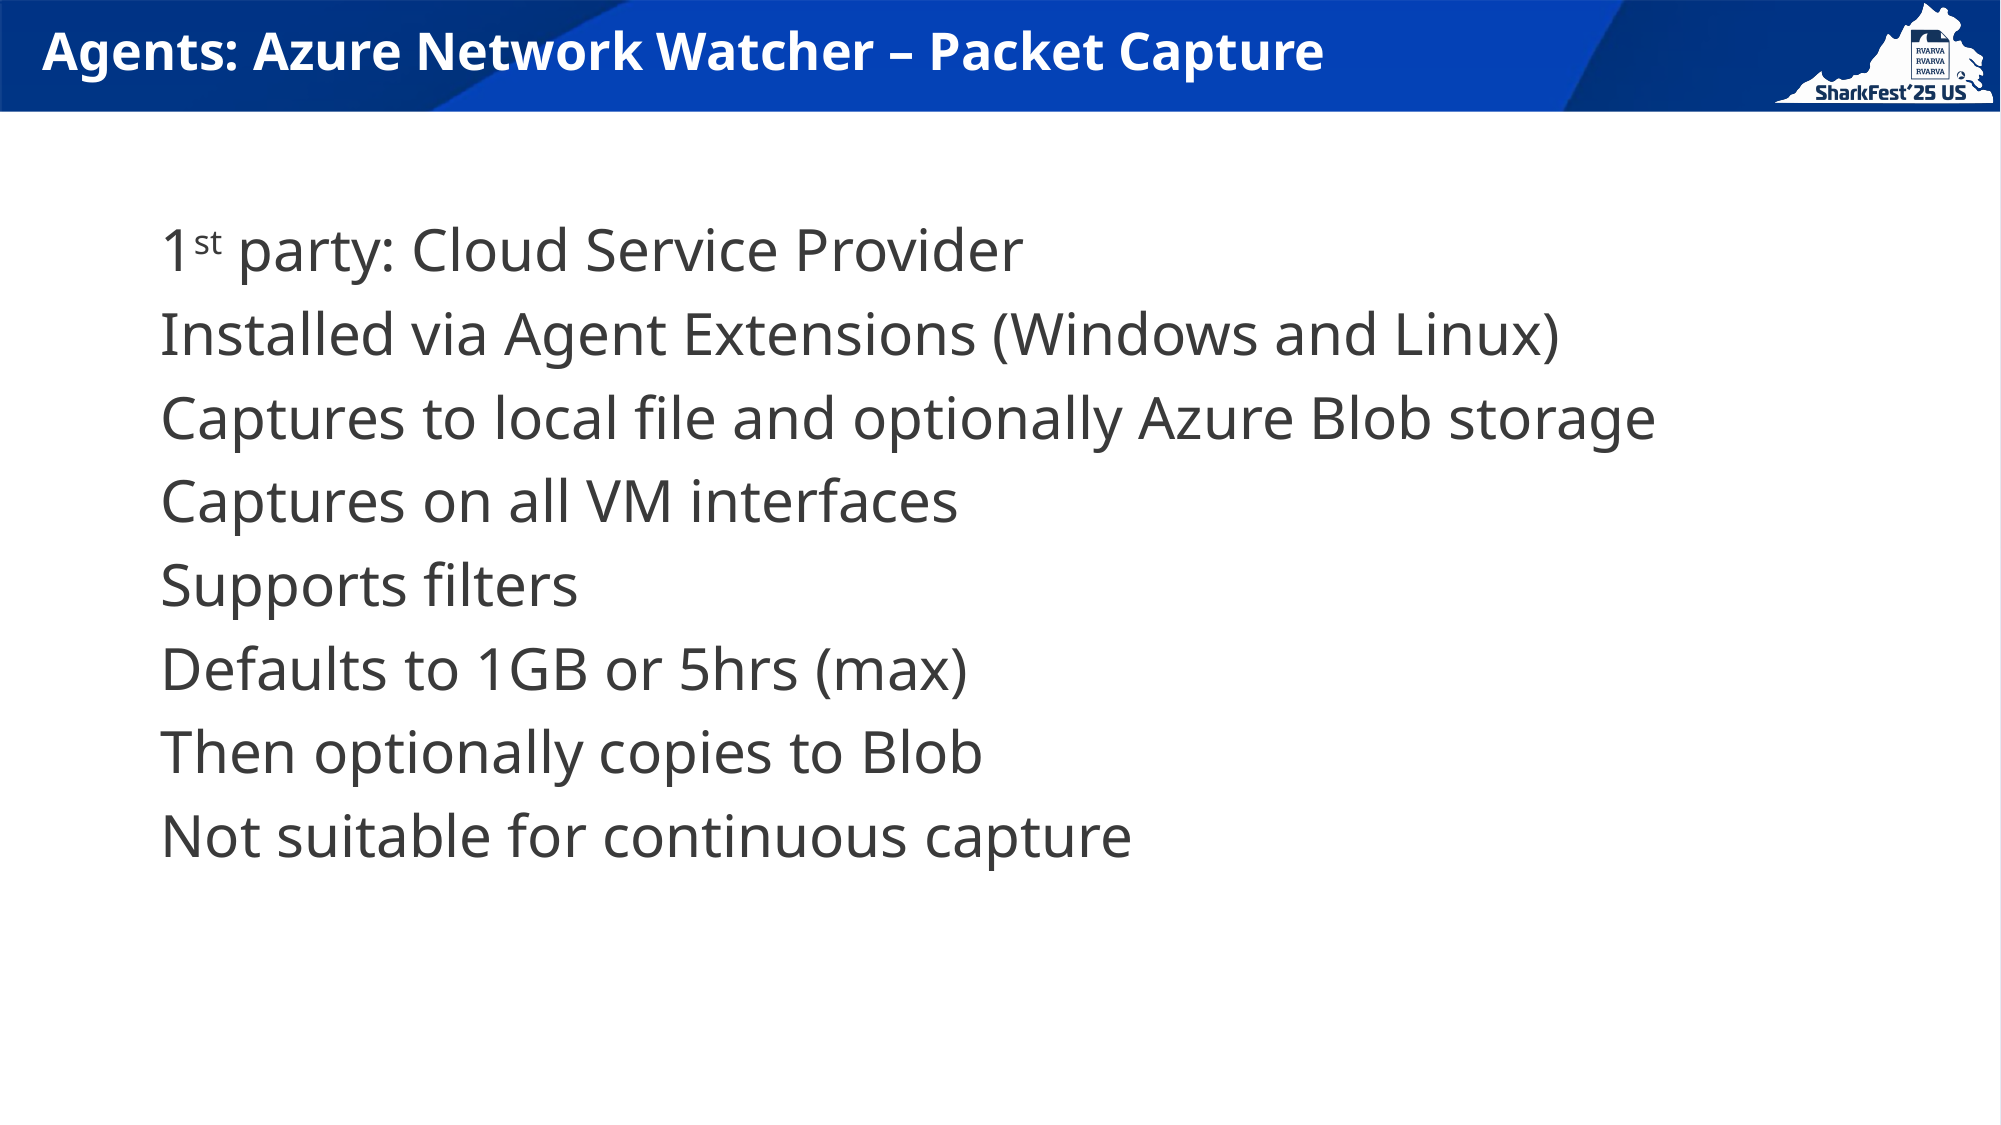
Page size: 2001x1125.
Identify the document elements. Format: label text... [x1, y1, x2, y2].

list 1st party: Cloud Service Provider Installed via Agent Extensions (Windows and Linux) Captures to local file and optionally Azure Blob storage Captures on all VM interfaces Supports filters Defaults to 1GB or 5hrs (max) Then optionally copies to Blob Not suitable for continuous capture [137, 162, 1863, 1014]
title Agents: Azure Network Watcher – Packet Capture [27, 12, 1367, 94]
picture [0, 0, 2001, 1125]
